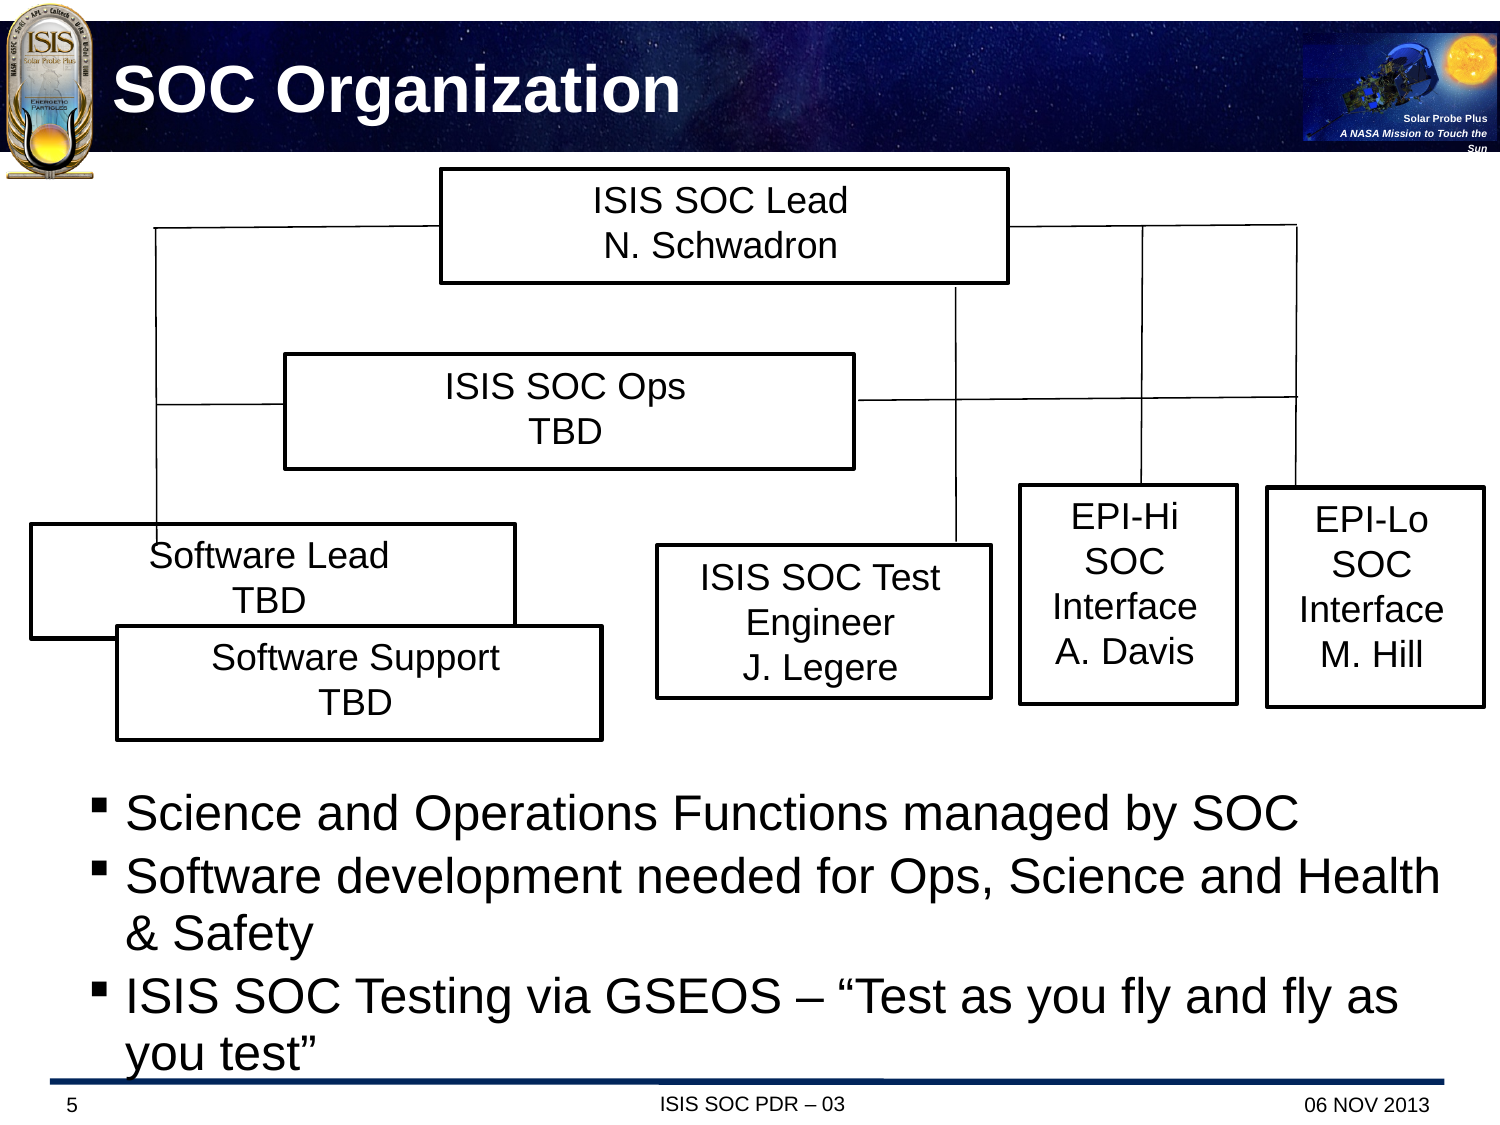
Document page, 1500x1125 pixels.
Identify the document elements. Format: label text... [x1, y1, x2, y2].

text_box EPI-Lo SOC Interface M. Hill [1265, 485, 1486, 709]
text_box ISIS SOC PDR – 03 [376, 1083, 1129, 1124]
text_box EPI-Hi SOC Interface A. Davis [1018, 483, 1239, 706]
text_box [569, 282, 725, 355]
picture [0, 2, 1500, 181]
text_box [1148, 396, 1290, 401]
text_box Software Support TBD [115, 624, 604, 742]
title SOC Organization [111, 30, 1294, 142]
text_box ISIS SOC Test Engineer J. Legere [655, 543, 993, 700]
text_box ISIS SOC Ops TBD [283, 352, 856, 471]
text_box Software Lead TBD [29, 522, 517, 641]
text_box ISIS SOC Lead N. Schwadron [439, 167, 1010, 285]
list Science and Operations Functions managed by SOC Software development needed for Ops, Science and Health & Safety ISIS SOC Testing via GSEOS – “Test as you fly and fly as you test” [87, 784, 1471, 1016]
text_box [857, 396, 1135, 401]
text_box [153, 225, 441, 229]
